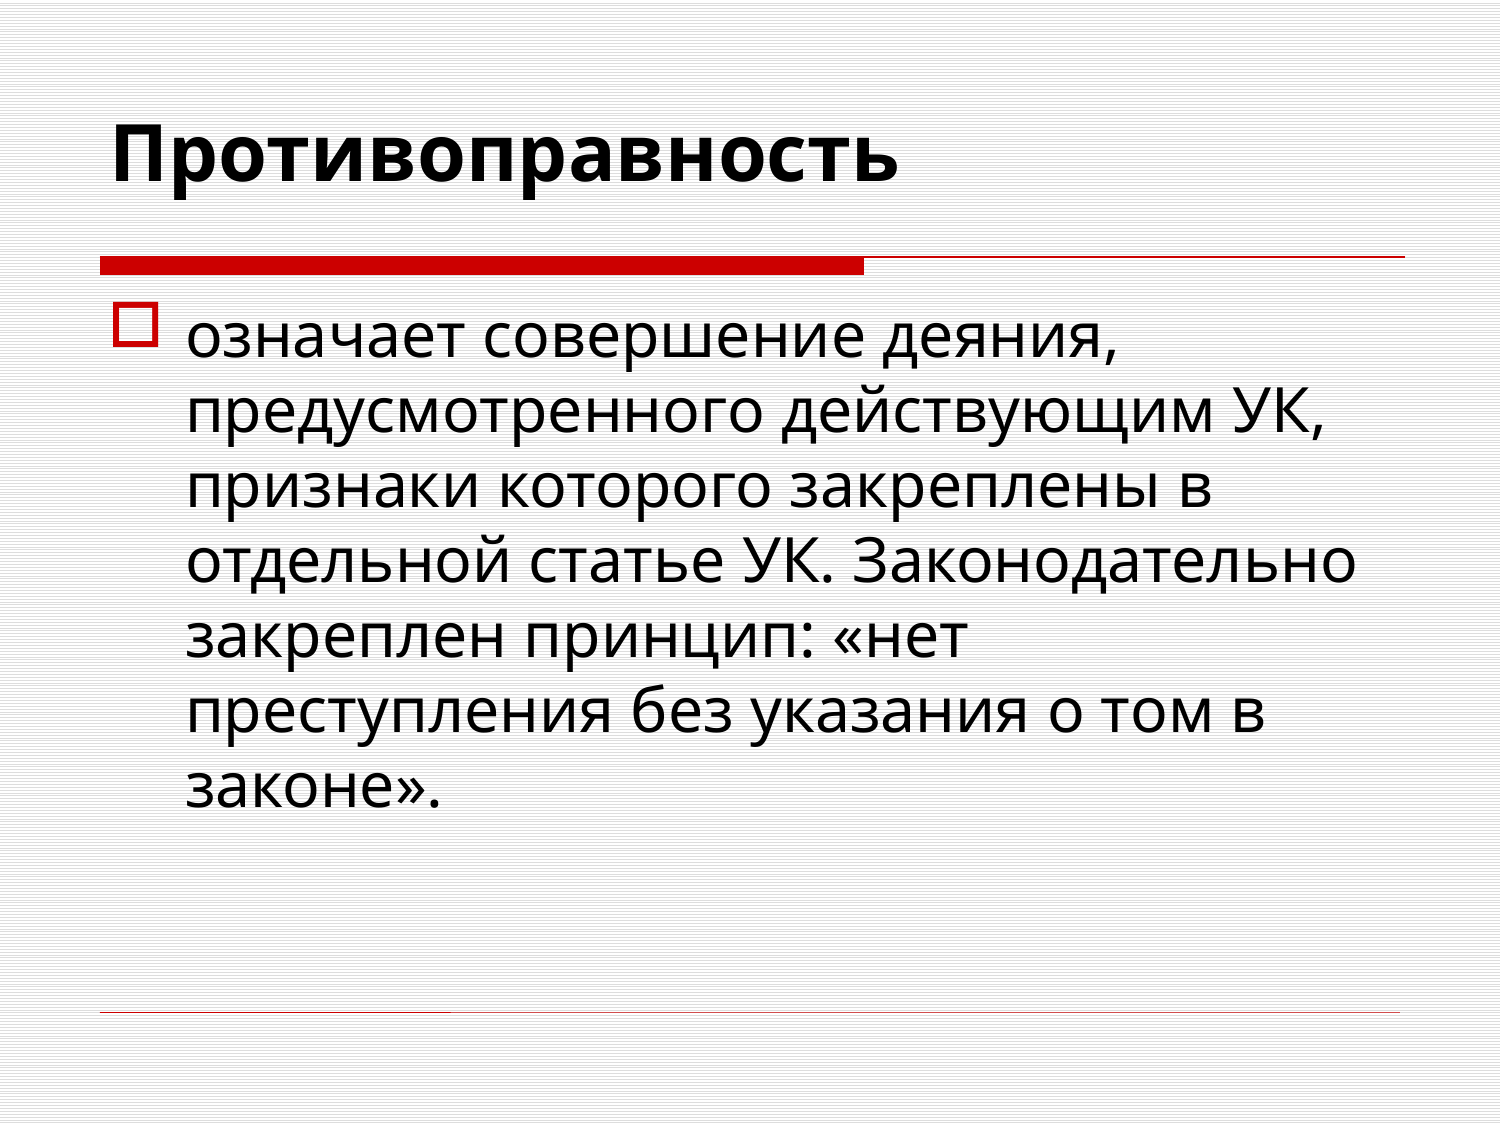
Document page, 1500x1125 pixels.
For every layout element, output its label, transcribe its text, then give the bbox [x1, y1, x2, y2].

list означает совершение деяния, предусмотренно­го действующим УК, признаки которого закреплены в отдельной статье УК. Законодательно закреплен принцип: «нет преступления без указания о том в законе». [92, 287, 1406, 988]
title Противоправность [93, 49, 1407, 250]
